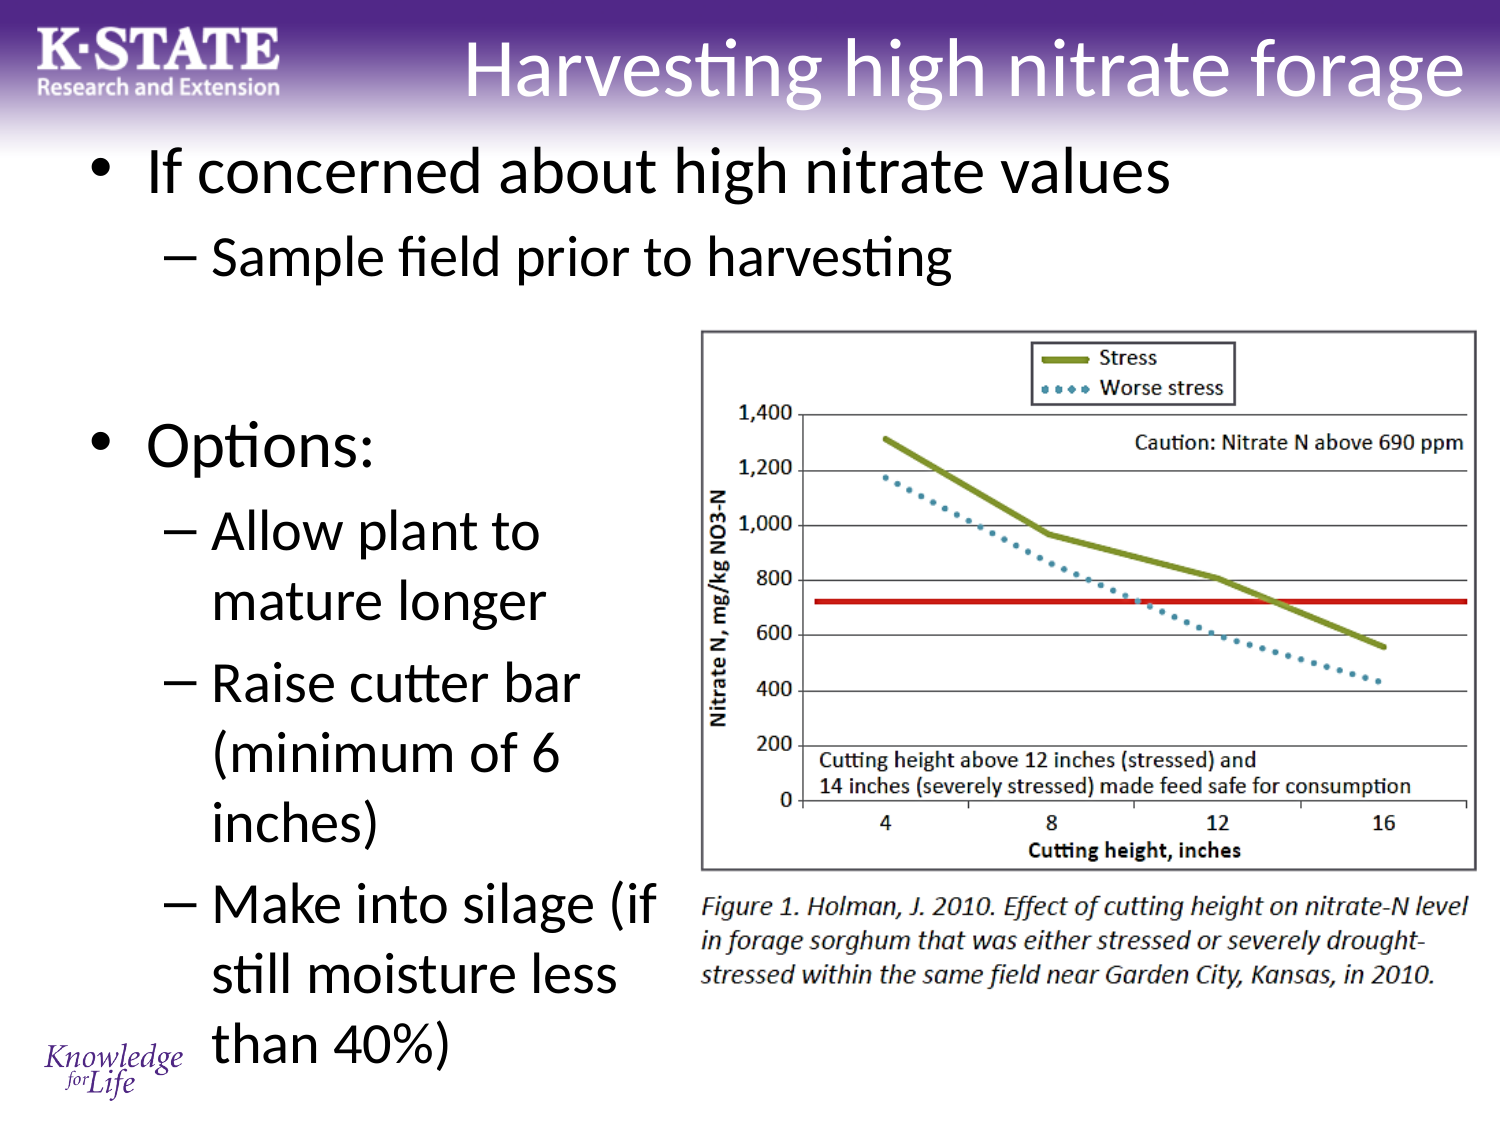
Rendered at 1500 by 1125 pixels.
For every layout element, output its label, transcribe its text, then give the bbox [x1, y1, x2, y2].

title Harvesting high nitrate forage [420, 5, 1482, 94]
picture [0, 0, 1500, 1125]
list If concerned about high nitrate values Sample field prior to harvesting [75, 119, 1450, 393]
text_box Options: Allow plant to mature longer Raise cutter bar (minimum of 6 inches) Make into silage (if still moisture less than 40%) [75, 393, 686, 1083]
